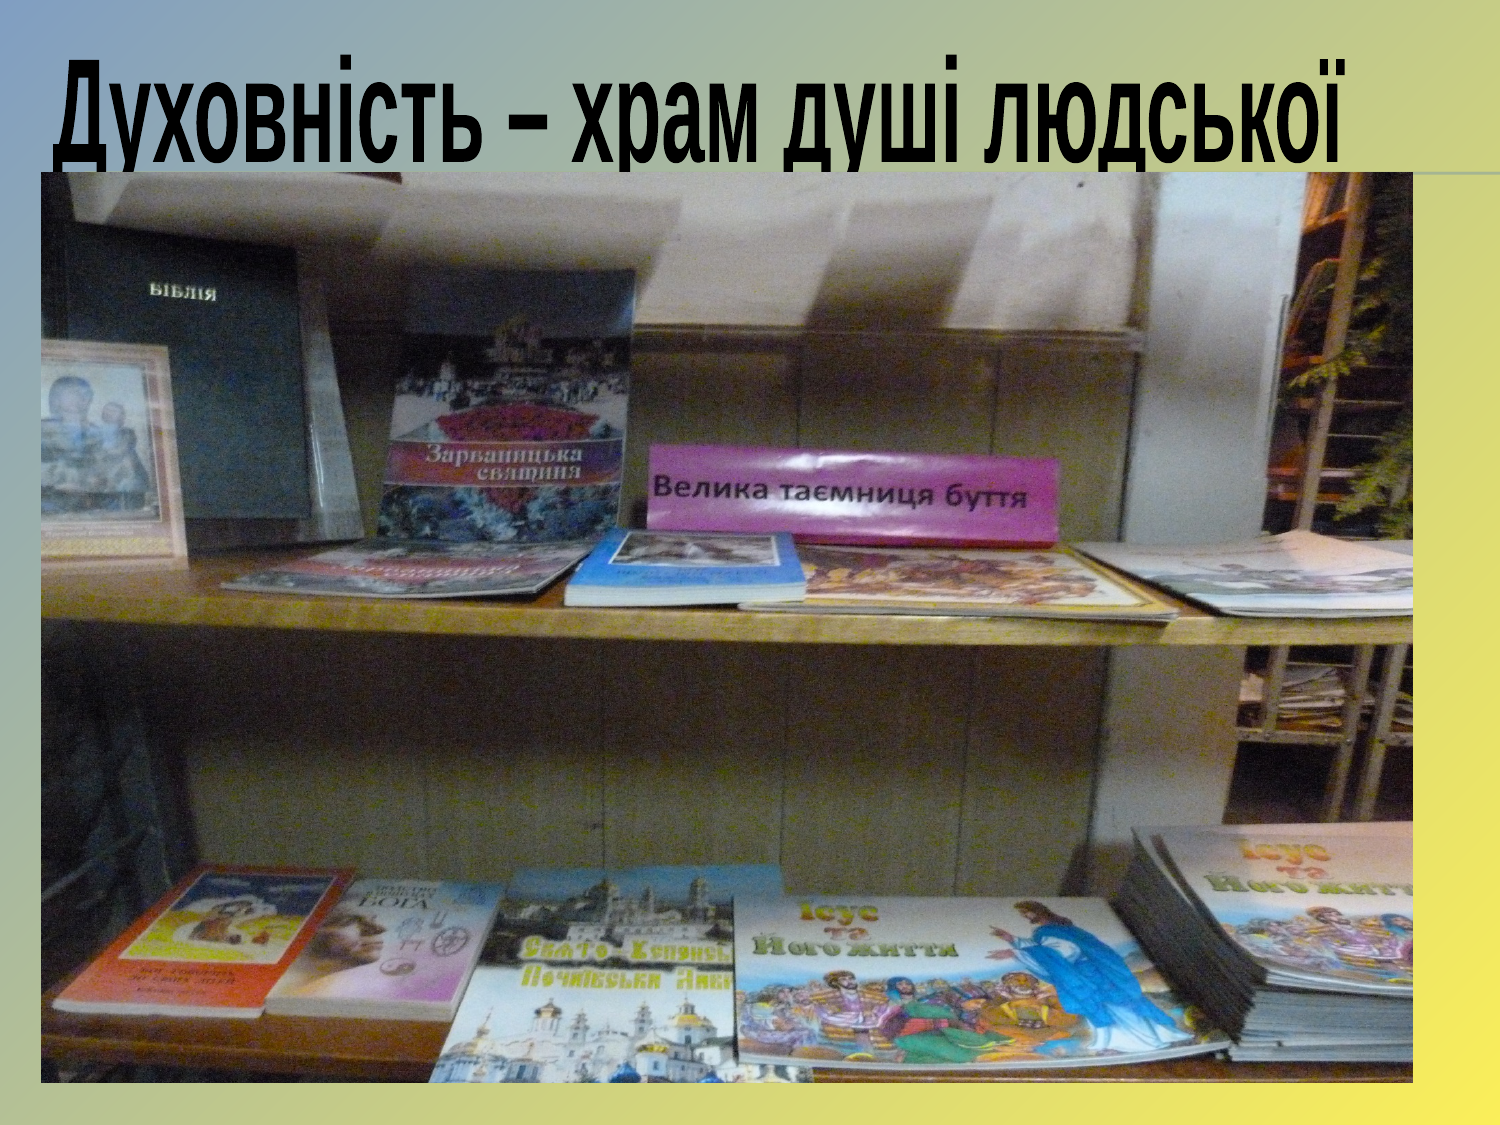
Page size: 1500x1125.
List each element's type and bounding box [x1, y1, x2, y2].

picture [40, 172, 1413, 1083]
